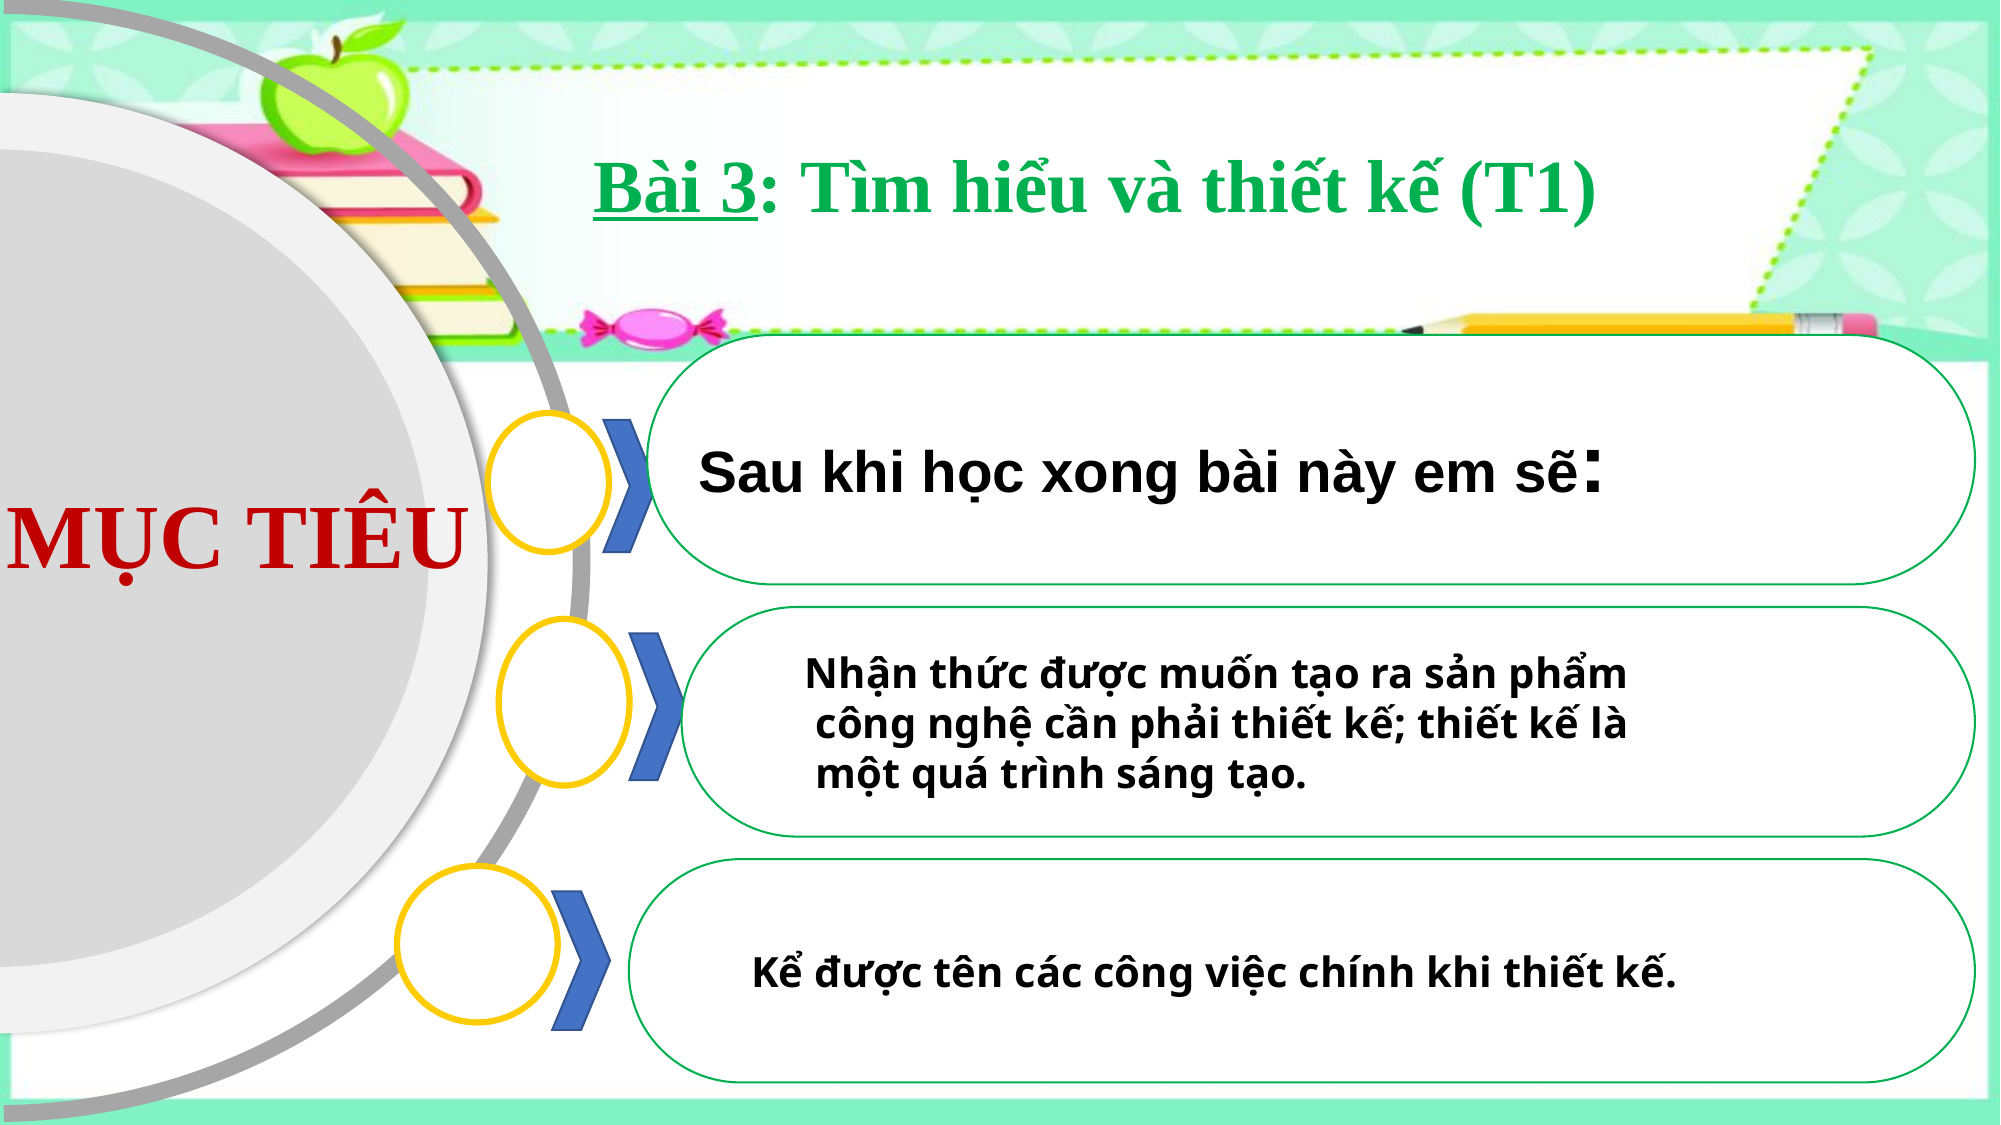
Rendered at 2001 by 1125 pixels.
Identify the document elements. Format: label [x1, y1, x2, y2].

picture [0, 0, 2000, 1125]
text_box [0, 0, 591, 1123]
text_box [498, 606, 1975, 837]
text_box [487, 334, 1975, 585]
text_box [396, 859, 1975, 1083]
